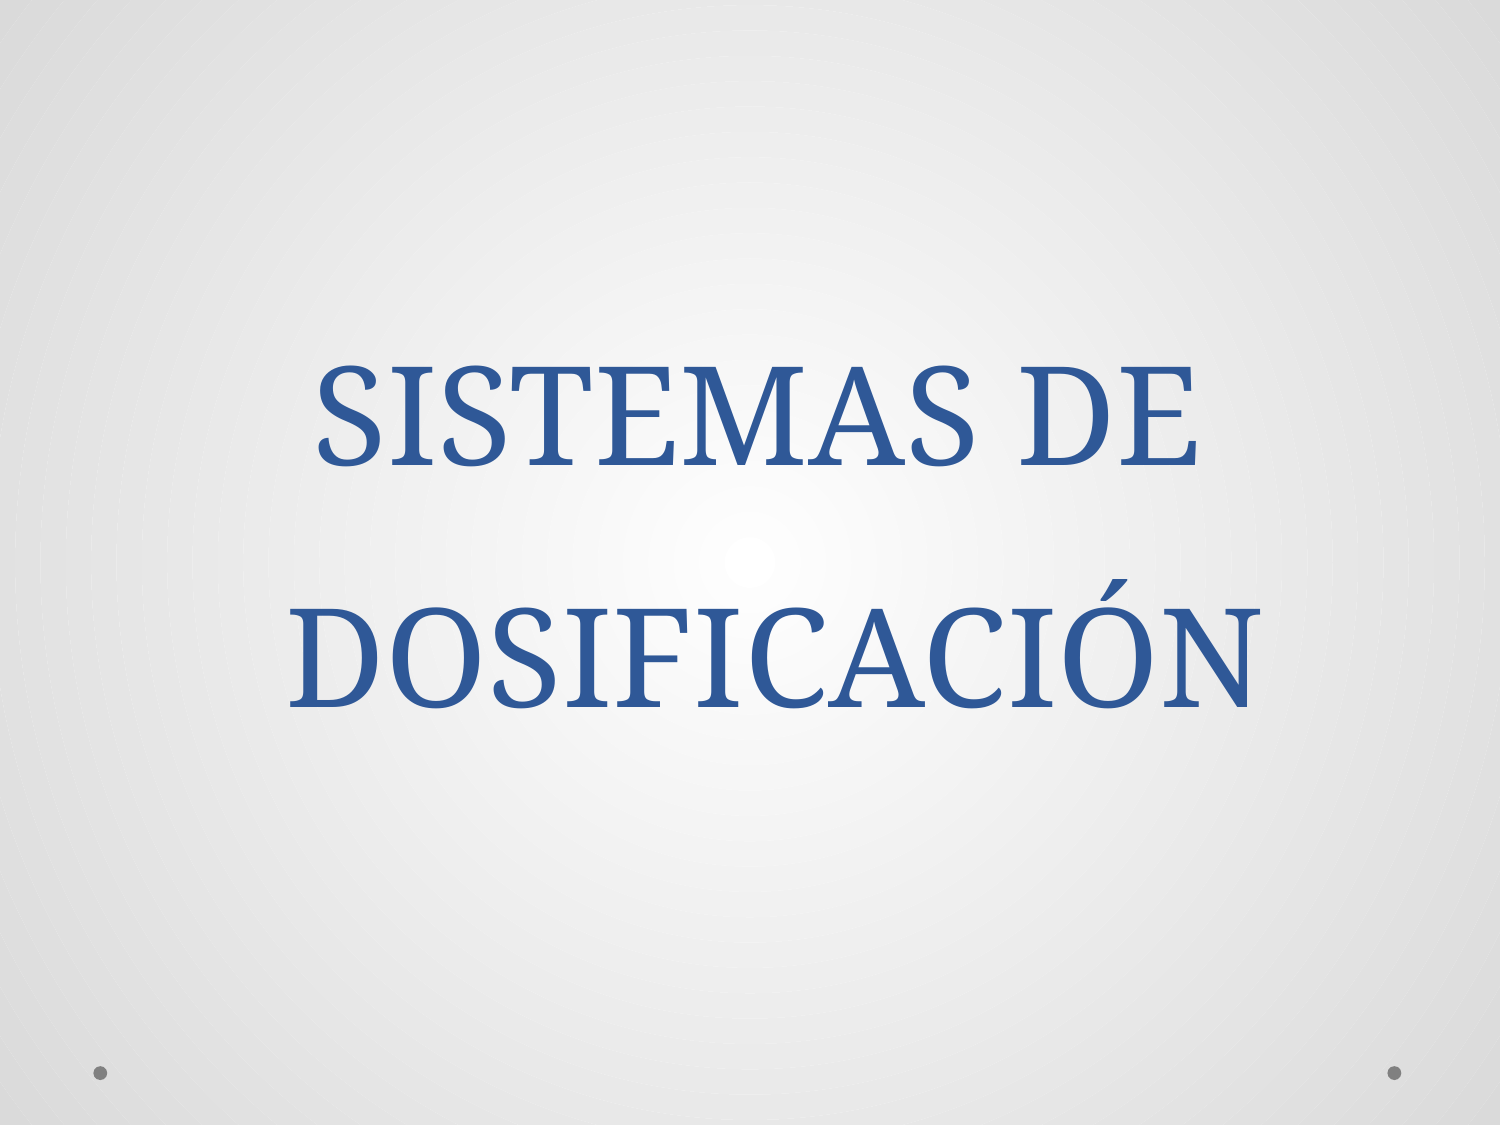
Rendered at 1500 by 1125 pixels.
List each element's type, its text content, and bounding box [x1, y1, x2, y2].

title SISTEMAS DE DOSIFICACIÓN [100, 302, 1451, 743]
